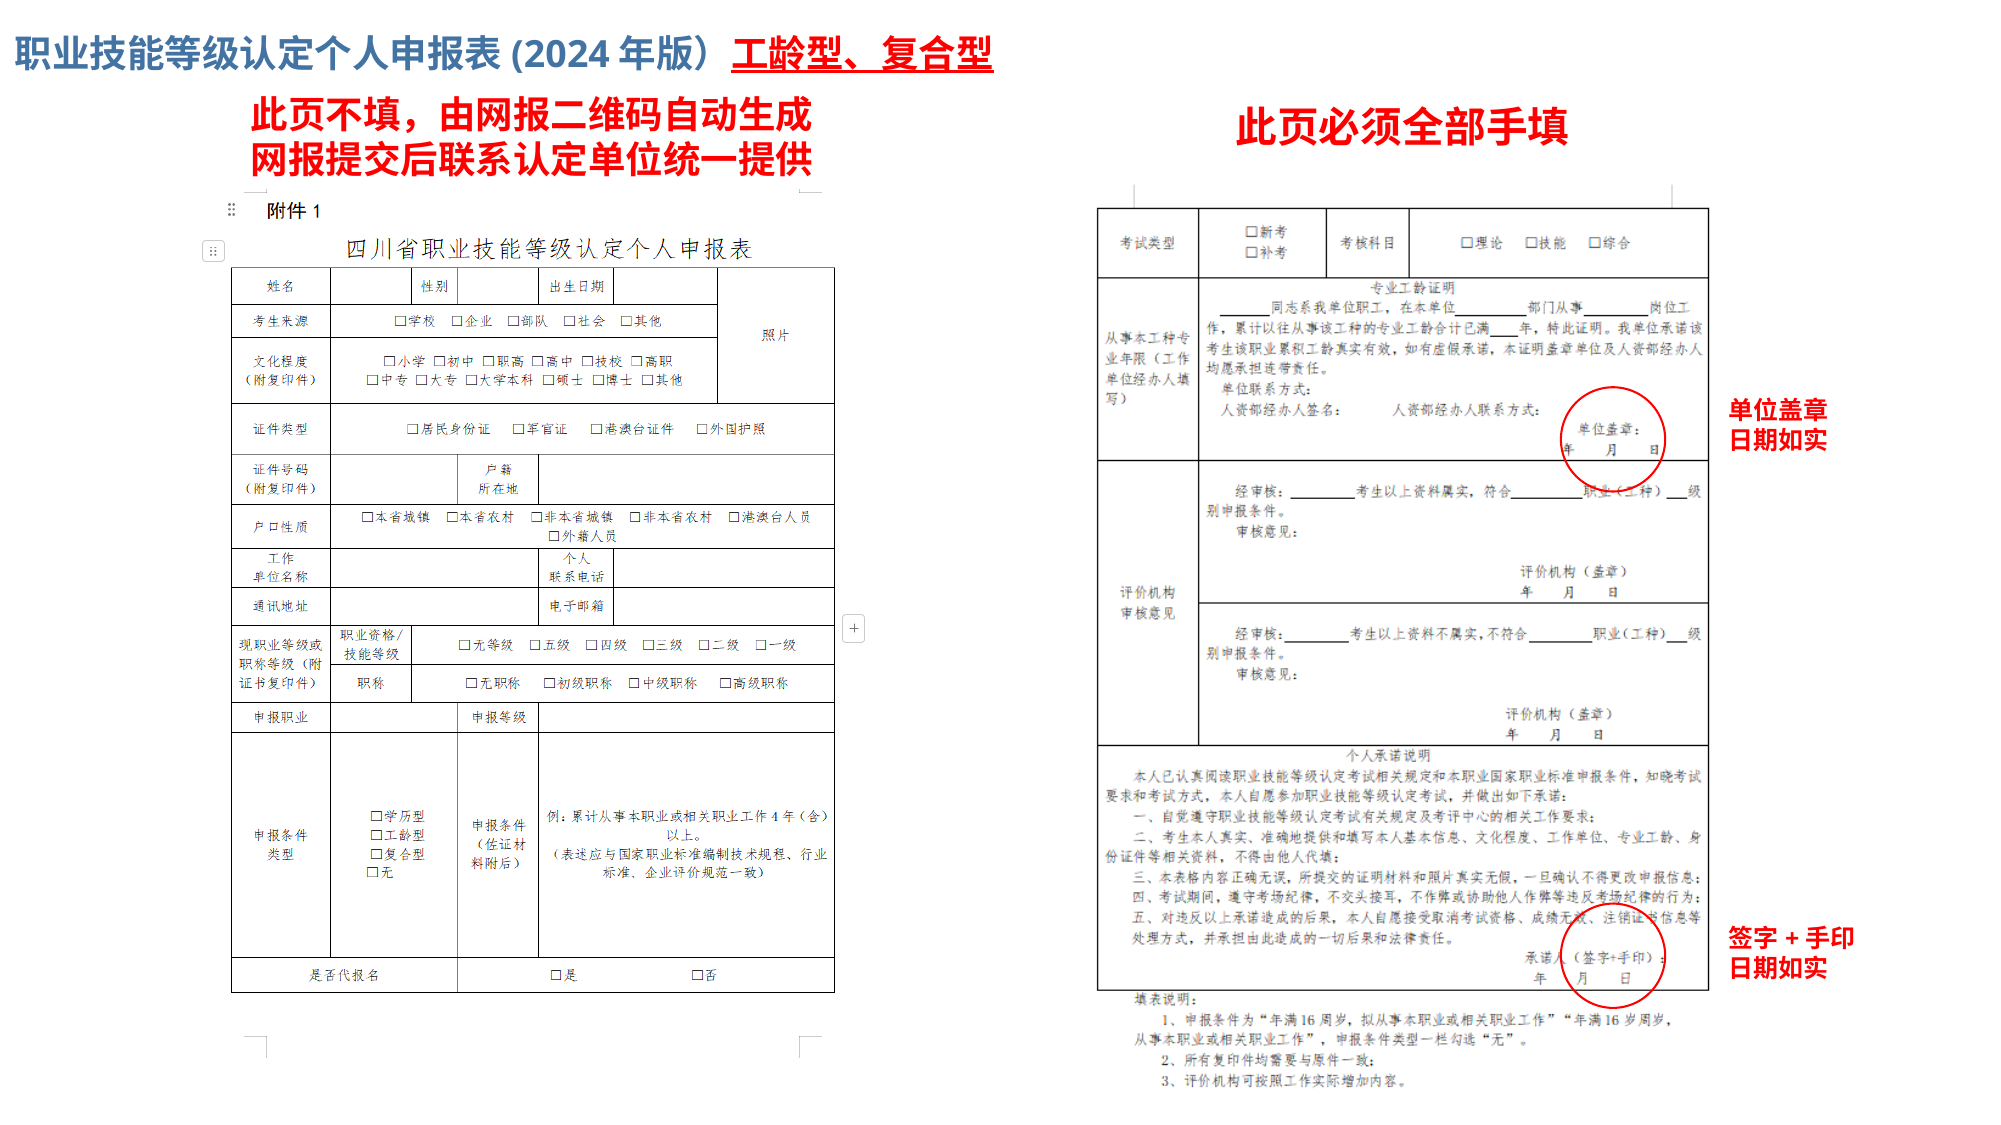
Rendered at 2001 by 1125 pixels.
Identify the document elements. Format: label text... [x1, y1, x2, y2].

picture [158, 189, 906, 1073]
text_box 职业技能等级认定个人申报表(2024年版）工龄型、复合型 [0, 0, 1809, 83]
text_box 此页必须全部手填 [996, 93, 1809, 159]
text_box 此页不填，由网报二维码自动生成 网报提交后联系认定单位统一提供 [198, 83, 866, 189]
text_box 签字+手印 日期如实 [1764, 915, 1927, 990]
picture [1045, 158, 1764, 1103]
text_box 单位盖章 日期如实 [1764, 387, 1927, 462]
